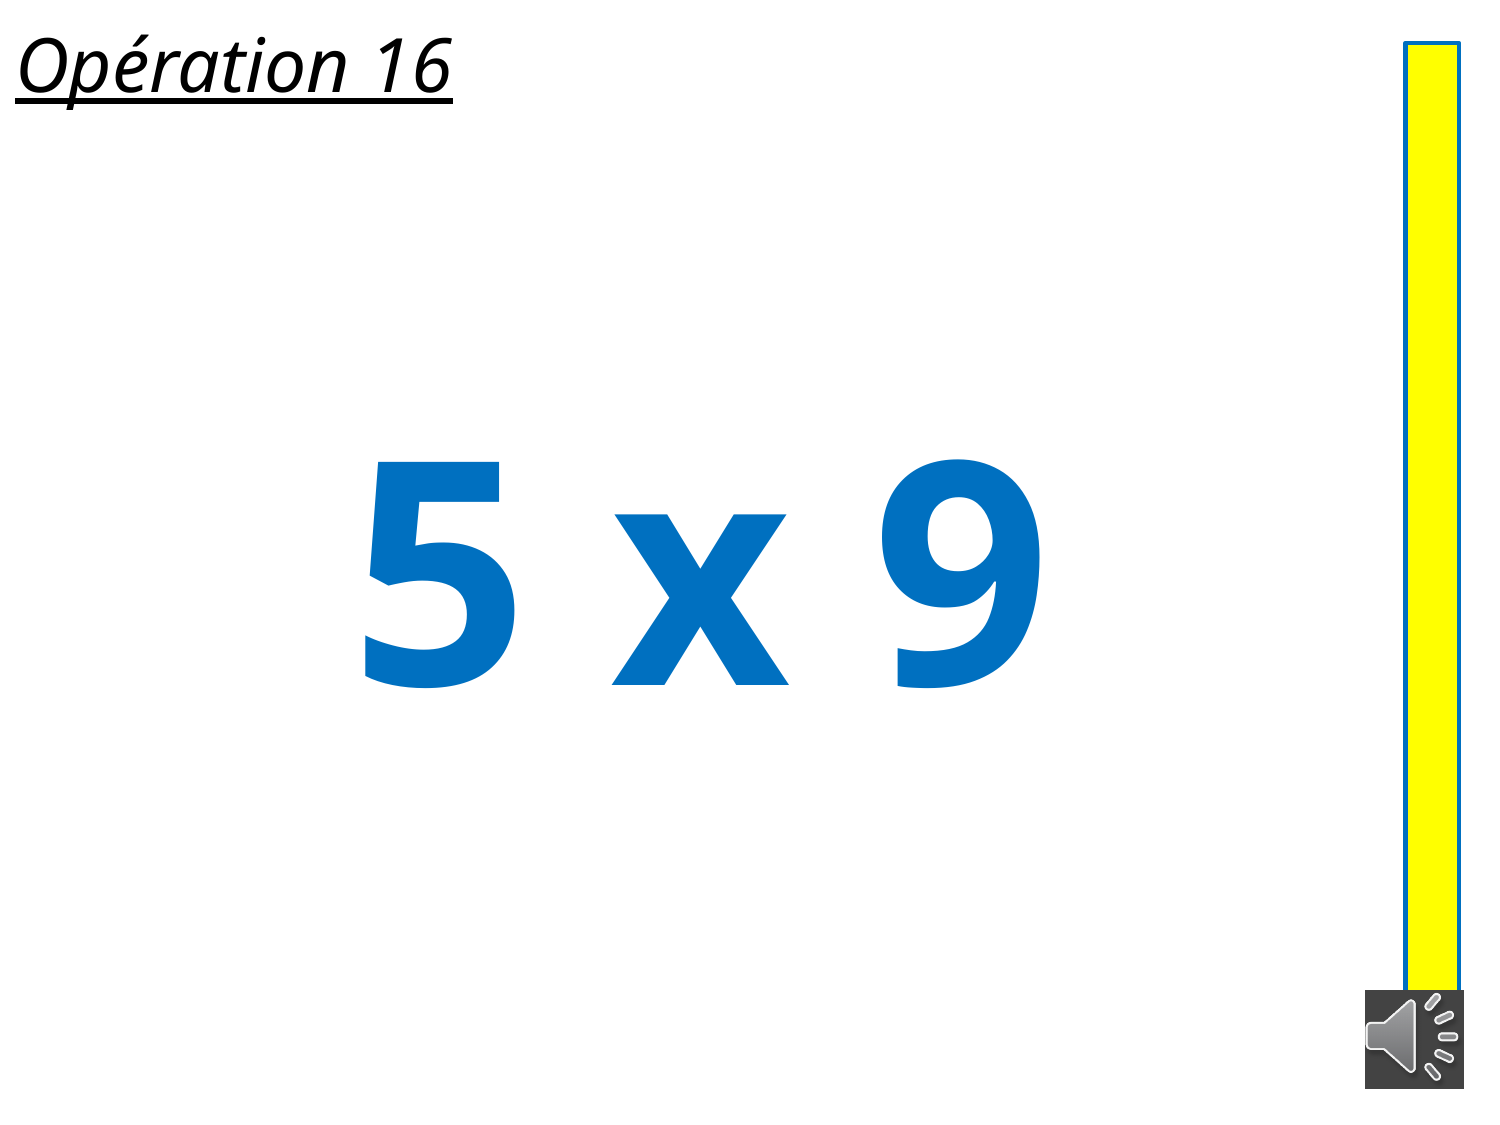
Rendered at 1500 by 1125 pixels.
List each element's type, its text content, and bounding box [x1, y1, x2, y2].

picture [1364, 989, 1465, 1090]
text_box [1403, 41, 1461, 987]
title Opération 16 [0, 0, 502, 126]
text_box 5 x 9 [0, 365, 1403, 756]
